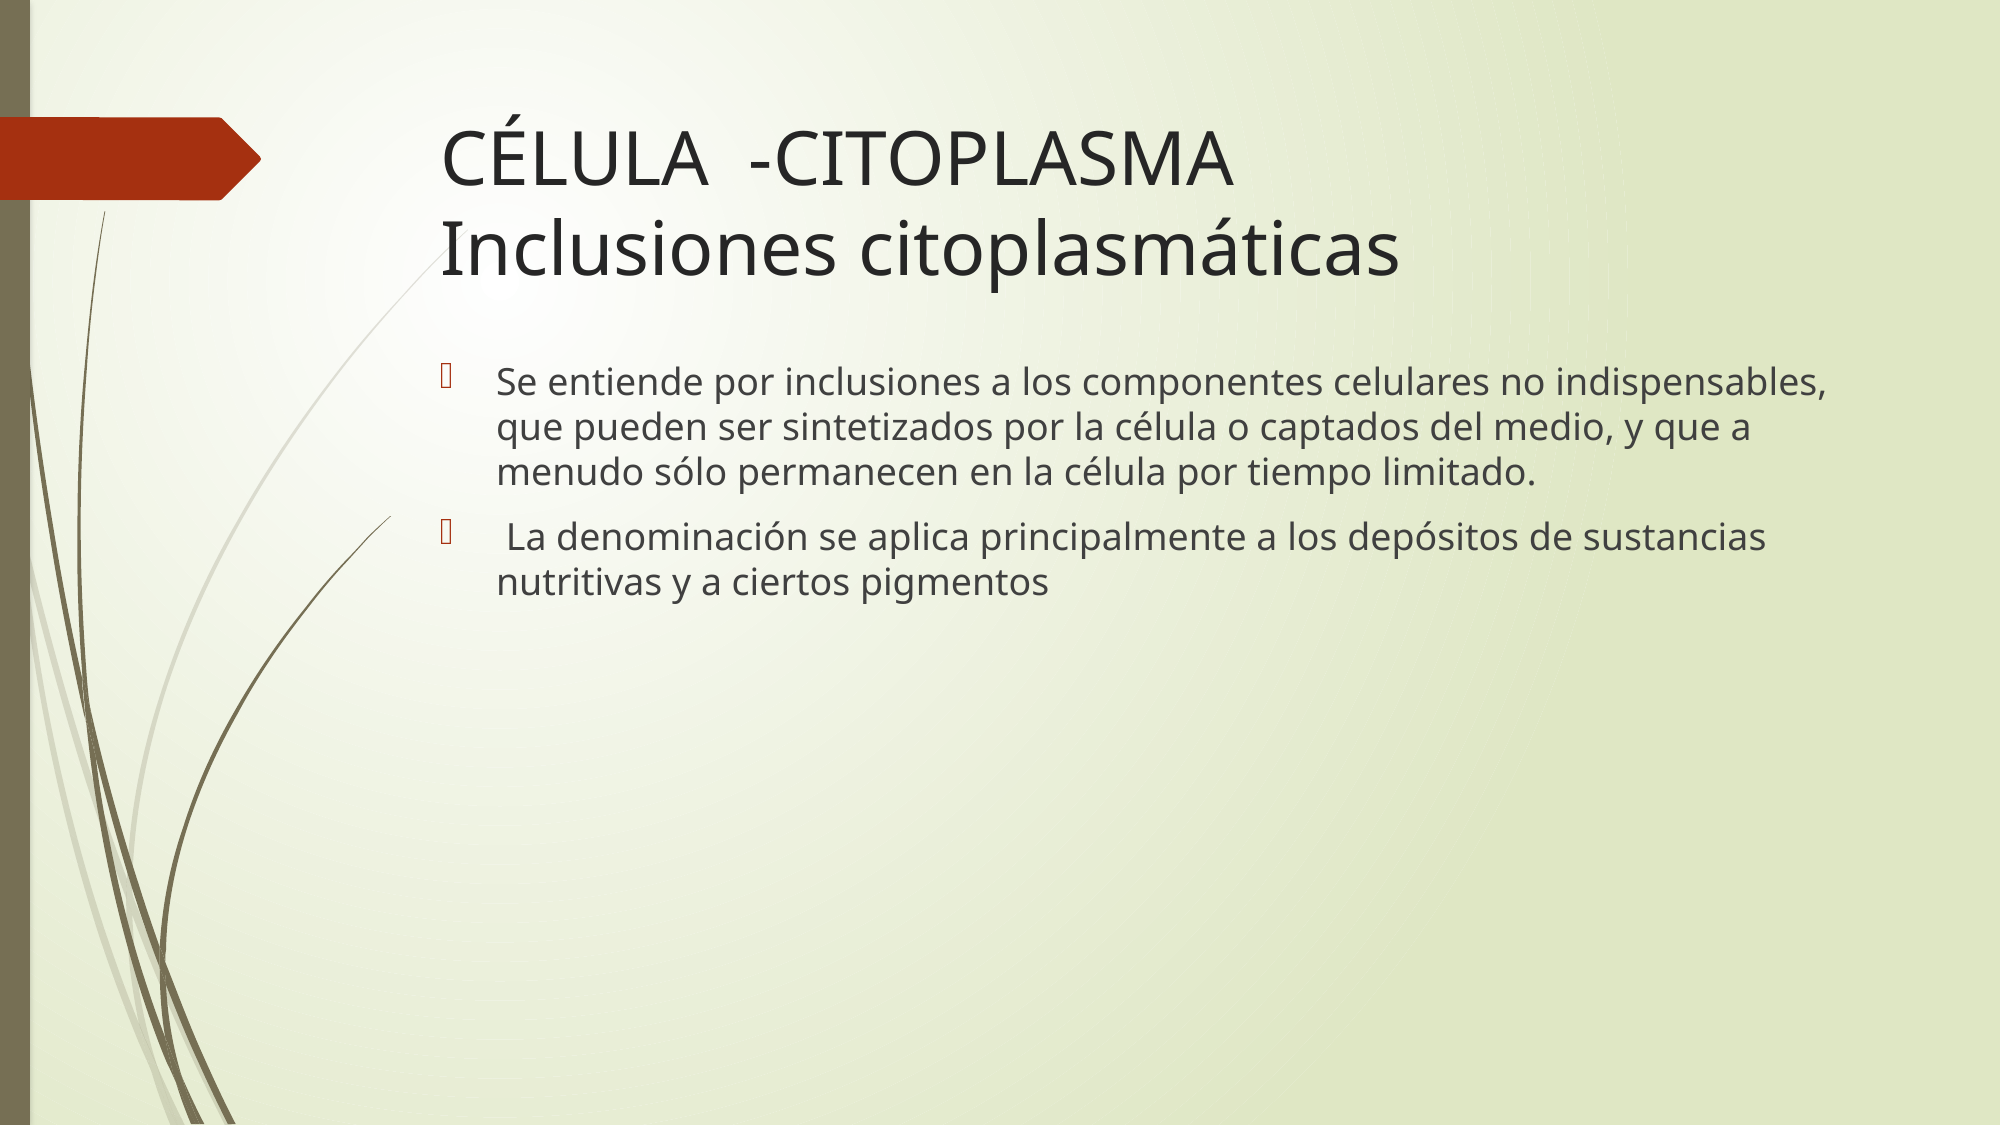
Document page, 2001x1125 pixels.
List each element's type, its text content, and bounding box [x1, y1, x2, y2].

title CÉLULA -CITOPLASMA Inclusiones citoplasmáticas [425, 102, 1888, 313]
list Se entiende por inclusiones a los componentes celulares no indispensables, que pueden ser sintetizados por la célula o captados del medio, y que a menudo sólo permanecen en la célula por tiempo limitado. La denominación se aplica principalmente a los depósitos de sustancias nutritivas y a ciertos pigmentos [424, 350, 1888, 970]
